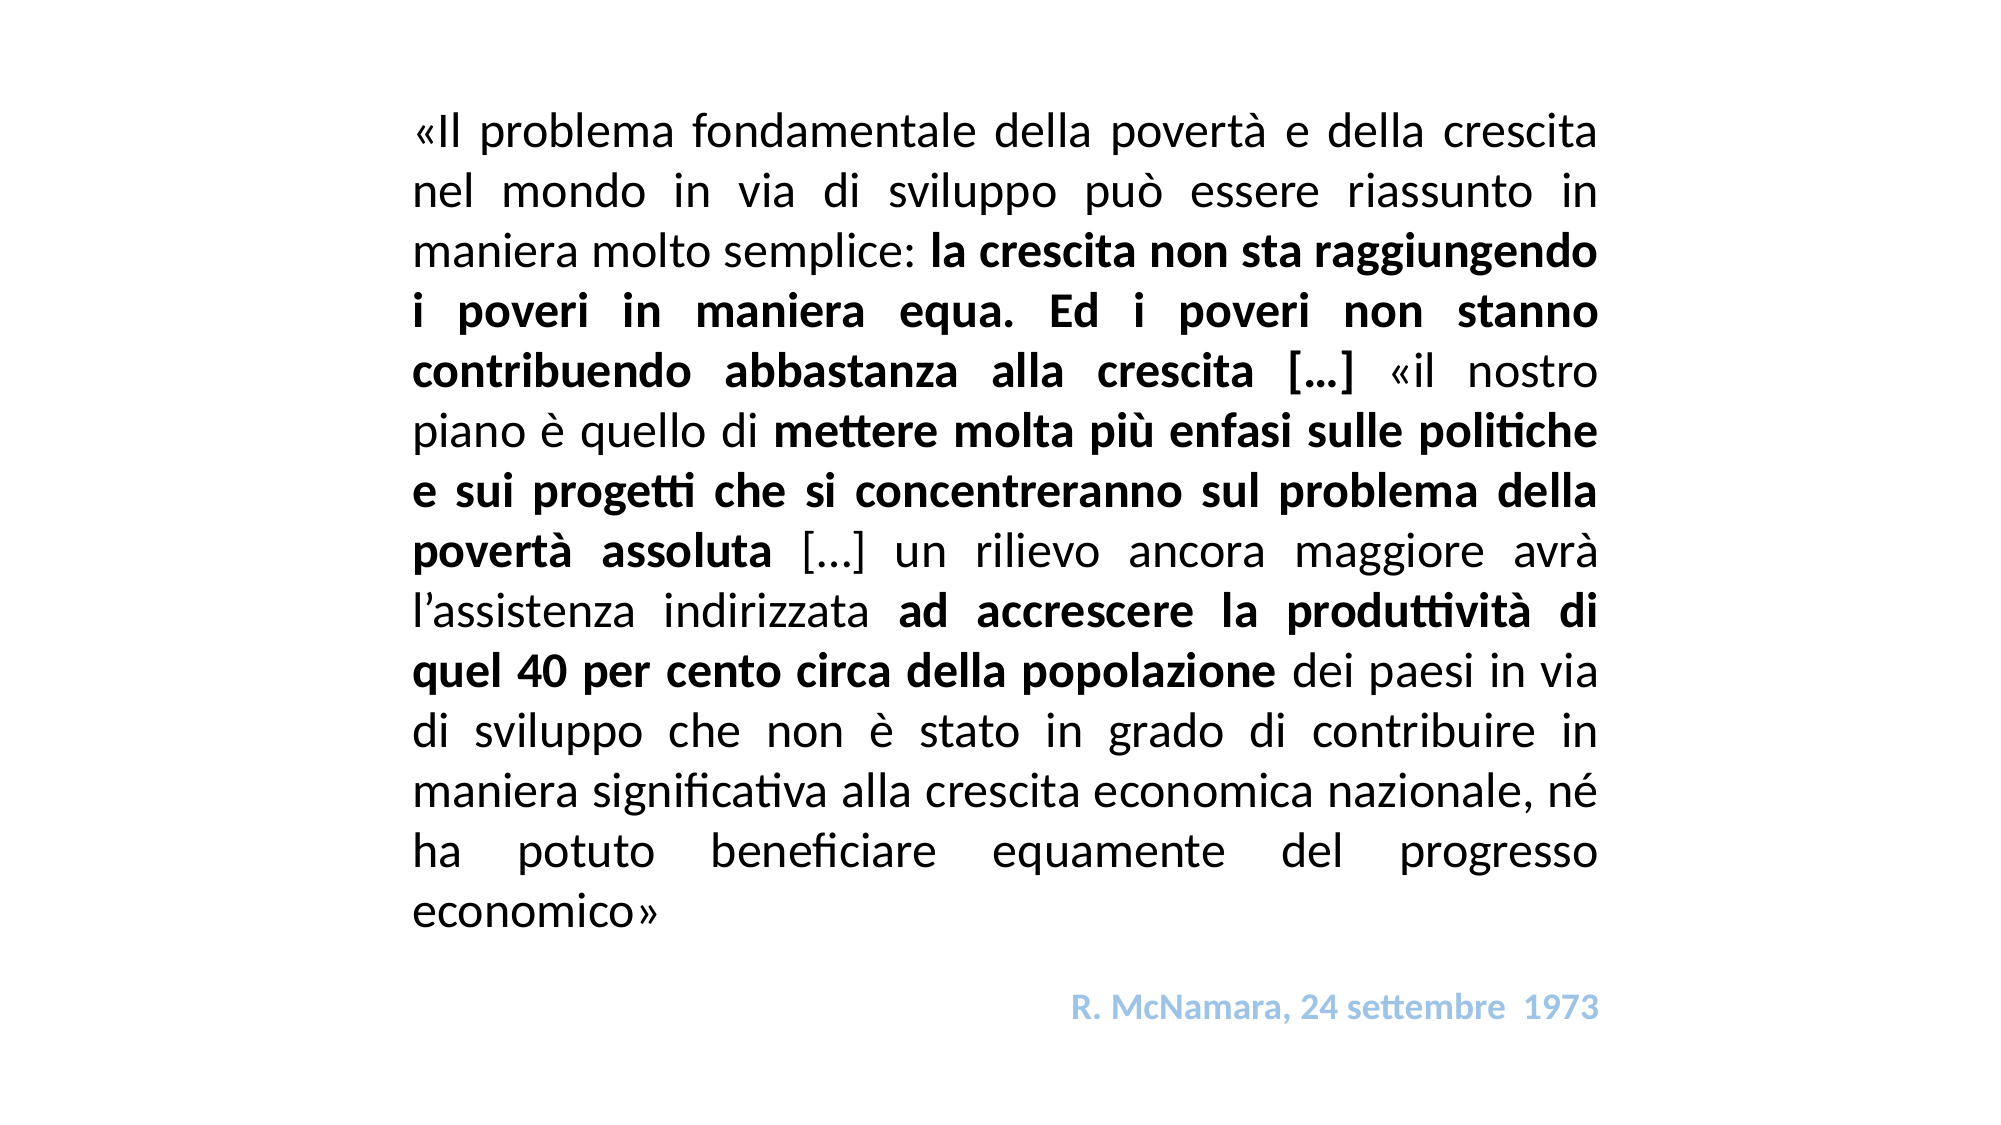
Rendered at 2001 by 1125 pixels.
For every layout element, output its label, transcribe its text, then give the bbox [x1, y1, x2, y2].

text_box «Il problema fondamentale della povertà e della crescita nel mondo in via di sviluppo può essere riassunto in maniera molto semplice: la crescita non sta raggiungendo i poveri in maniera equa. Ed i poveri non stanno contribuendo abbastanza alla crescita […] «il nostro piano è quello di mettere molta più enfasi sulle politiche e sui progetti che si concentreranno sul problema della povertà assoluta […] un rilievo ancora maggiore avrà l’assistenza indirizzata ad accrescere la produttività di quel 40 per cento circa della popolazione dei paesi in via di sviluppo che non è stato in grado di contribuire in maniera significativa alla crescita economica nazionale, né ha potuto beneficiare equamente del progresso economico» R. McNamara, 24 settembre 1973 [397, 89, 1615, 1035]
